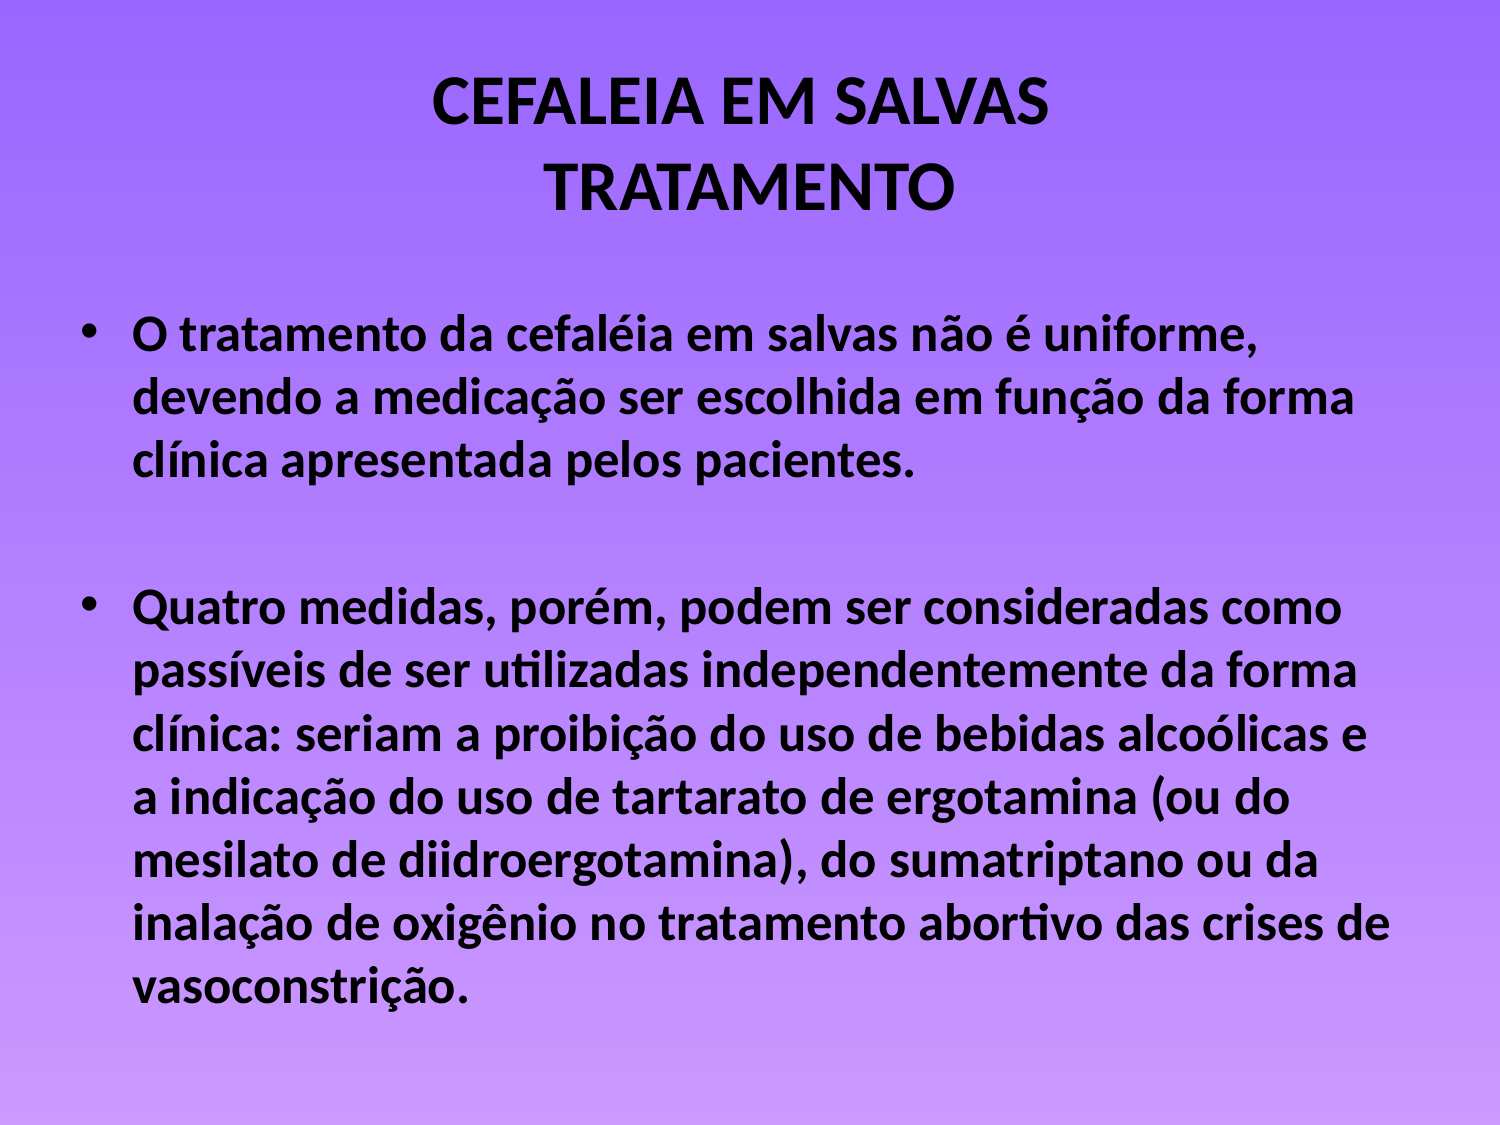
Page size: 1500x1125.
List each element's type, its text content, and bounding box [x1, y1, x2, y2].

title CEFALEIA EM SALVAS TRATAMENTO [75, 45, 1425, 233]
list O tratamento da cefaléia em salvas não é uniforme, devendo a medicação ser escolhida em função da forma clínica apresentada pelos pacientes. Quatro medidas, porém, podem ser consideradas como passíveis de ser utilizadas independentemente da forma clínica: seriam a proibição do uso de bebidas alcoólicas e a indicação do uso de tartarato de ergotamina (ou do mesilato de diidroergotamina), do sumatriptano ou da inalação de oxigênio no tratamento abortivo das crises de vasoconstrição. [64, 290, 1415, 1034]
